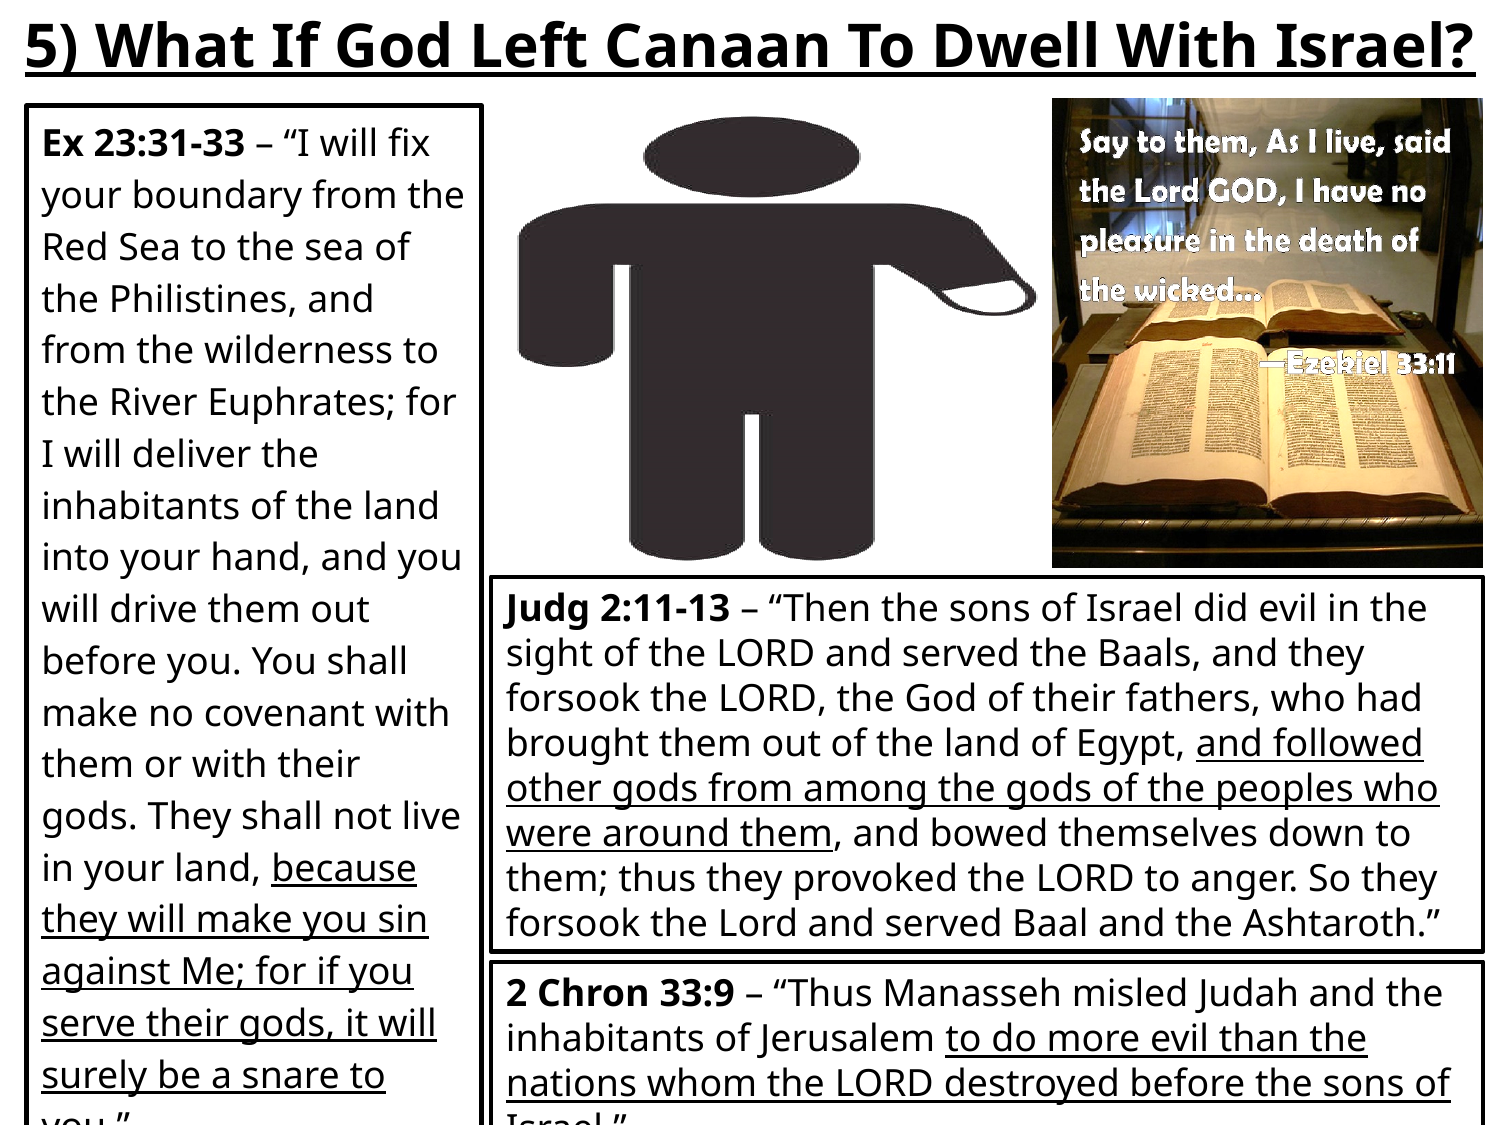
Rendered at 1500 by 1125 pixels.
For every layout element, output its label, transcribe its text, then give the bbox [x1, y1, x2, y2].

picture [494, 98, 1483, 571]
text_box Judg 2:11-13 – “Then the sons of Israel did evil in the sight of the Lord and served the Baals, and they forsook the Lord, the God of their fathers, who had brought them out of the land of Egypt, and followed other gods from among the gods of the peoples who were around them, and bowed themselves down to them; thus they provoked the Lord to anger. So they forsook the Lord and served Baal and the Ashtaroth.” [491, 576, 1483, 952]
text_box 2 Chron 33:9 – “Thus Manasseh misled Judah and the inhabitants of Jerusalem to do more evil than the nations whom the Lord destroyed before the sons of Israel.” [491, 961, 1483, 1125]
text_box Ex 23:31-33 – “I will fix your boundary from the Red Sea to the sea of the Philistines, and from the wilderness to the River Euphrates; for I will deliver the inhabitants of the land into your hand, and you will drive them out before you. You shall make no covenant with them or with their gods. They shall not live in your land, because they will make you sin against Me; for if you serve their gods, it will surely be a snare to you.” [26, 105, 482, 1125]
text_box 5) What If God Left Canaan To Dwell With Israel? [0, 0, 1500, 88]
